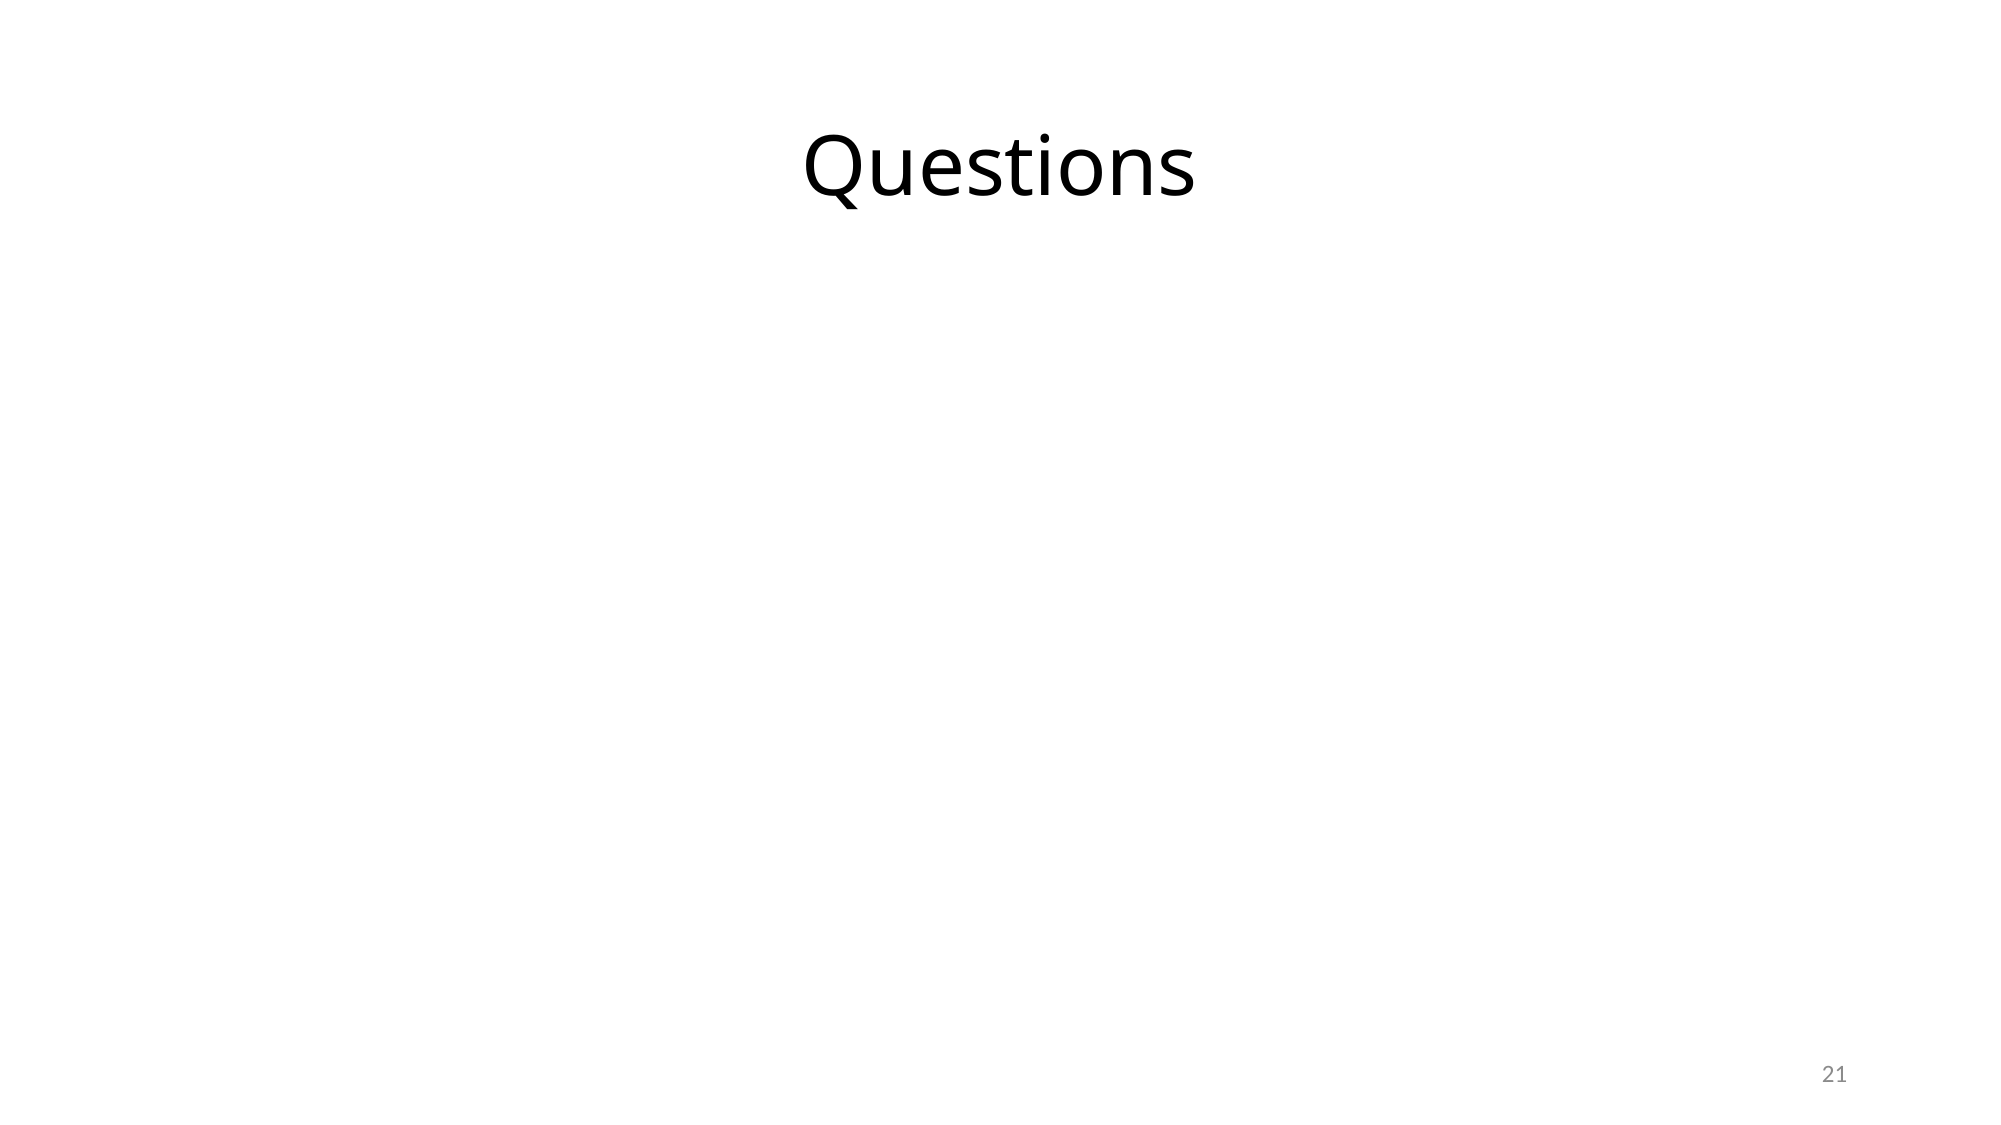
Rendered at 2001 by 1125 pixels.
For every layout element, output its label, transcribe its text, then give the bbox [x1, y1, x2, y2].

title Questions [137, 59, 1863, 278]
slide_number 21 [1412, 1042, 1863, 1103]
